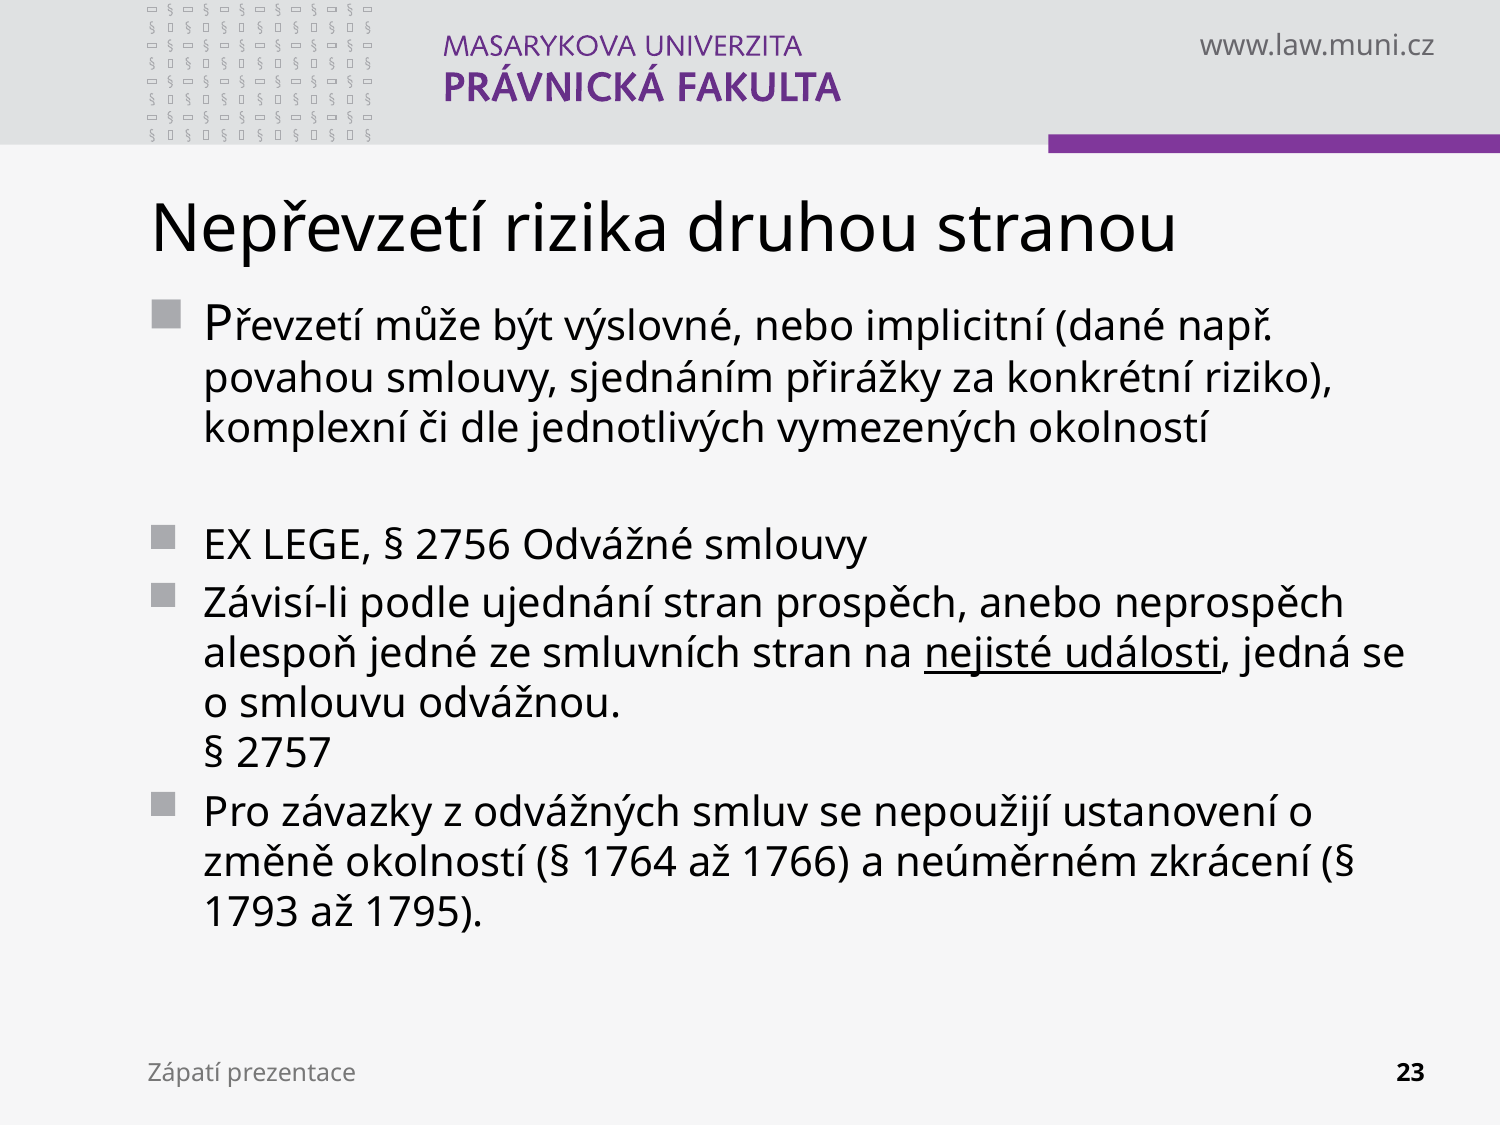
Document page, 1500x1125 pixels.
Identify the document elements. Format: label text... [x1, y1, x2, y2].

slide_number 23 [1315, 1056, 1426, 1101]
title Nepřevzetí rizika druhou stranou [149, 184, 1426, 268]
footer Zápatí prezentace [147, 1056, 1270, 1101]
list Převzetí může být výslovné, nebo implicitní (dané např. povahou smlouvy, sjednáním přirážky za konkrétní riziko), komplexní či dle jednotlivých vymezených okolností EX LEGE, § 2756 Odvážné smlouvy Závisí-li podle ujednání stran prospěch, anebo neprospěch alespoň jedné ze smluvních stran na nejisté události, jedná se o smlouvu odvážnou. § 2757 Pro závazky z odvážných smluv se nepoužijí ustanovení o změně okolností (§ 1764 až 1766) a neúměrném zkrácení (§ 1793 až 1795). [147, 290, 1423, 1006]
